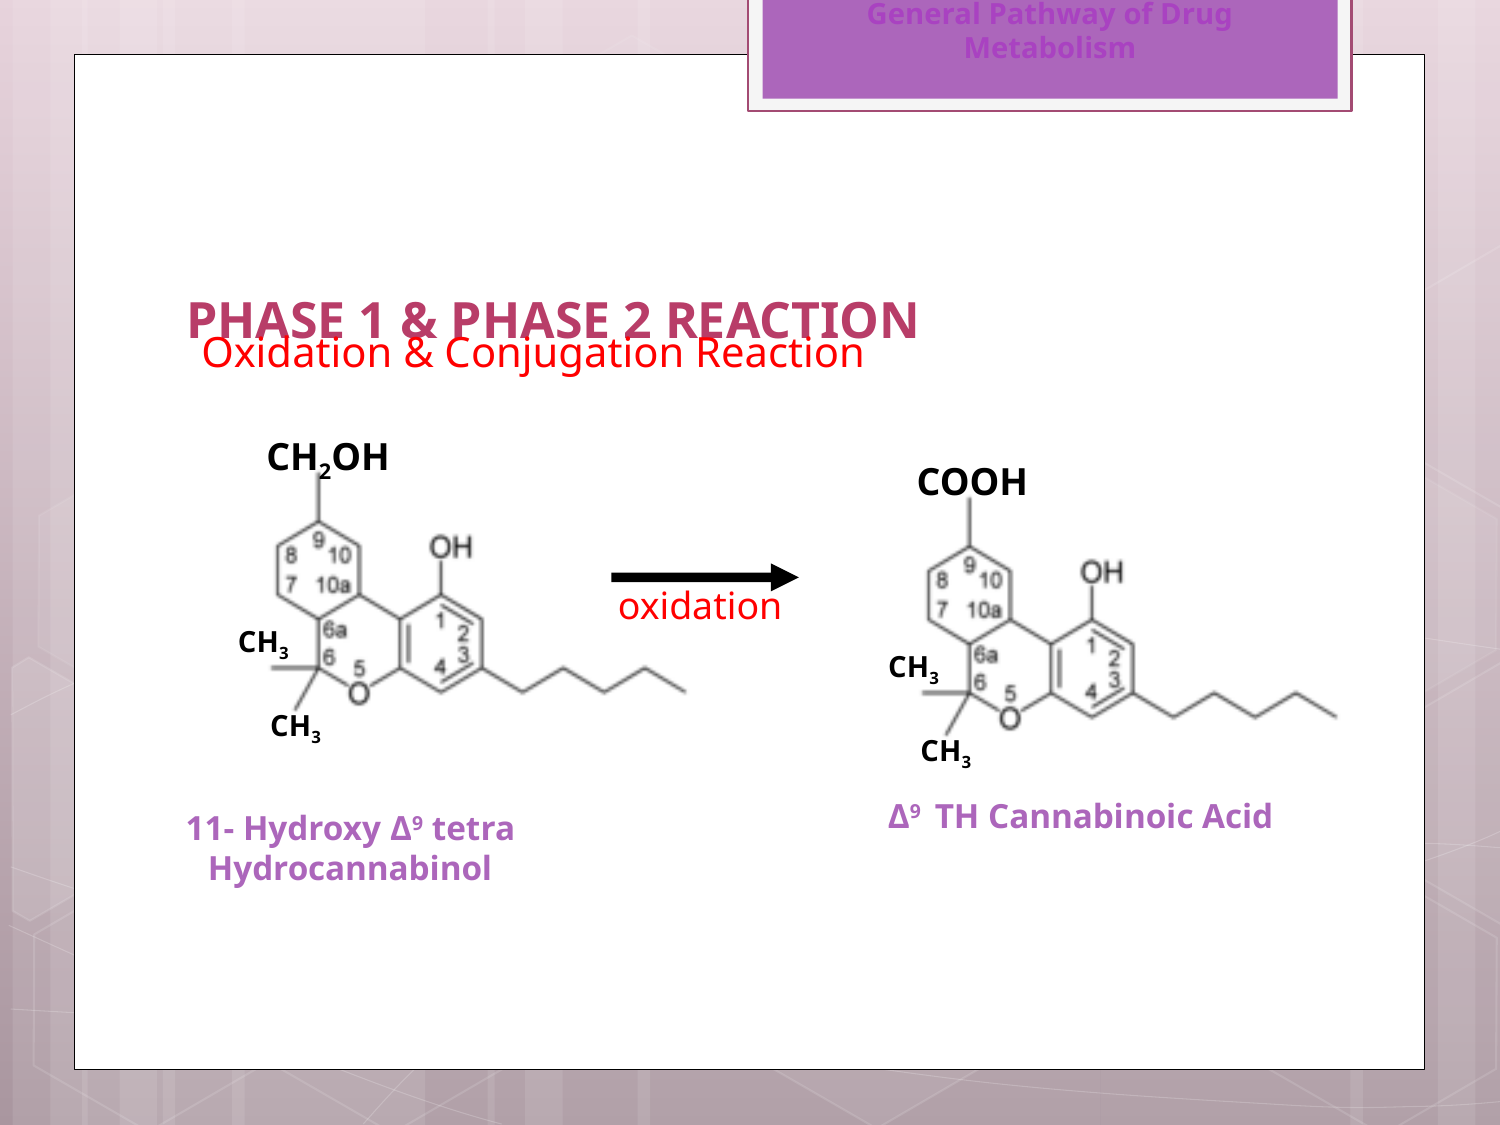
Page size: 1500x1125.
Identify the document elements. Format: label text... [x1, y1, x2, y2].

text_box COOH [901, 449, 1089, 510]
picture [259, 459, 701, 726]
text_box oxidation [705, 574, 798, 635]
text_box CH3 [873, 640, 904, 696]
text_box CH3 [905, 753, 987, 780]
text_box General Pathway of Drug Metabolism [824, 0, 1275, 73]
text_box Δ9 TH Cannabinoic Acid [798, 787, 1363, 863]
title PHASE 1 & PHASE 2 REACTION [171, 168, 1324, 357]
text_box CH2OH [251, 424, 439, 492]
text_box 11- Hydroxy Δ9 tetra Hydrocannabinol [100, 800, 601, 876]
text_box CH3 [255, 730, 337, 755]
picture [909, 484, 1351, 751]
text_box Oxidation & Conjugation Reaction [174, 318, 1338, 413]
text_box CH3 [222, 615, 253, 671]
